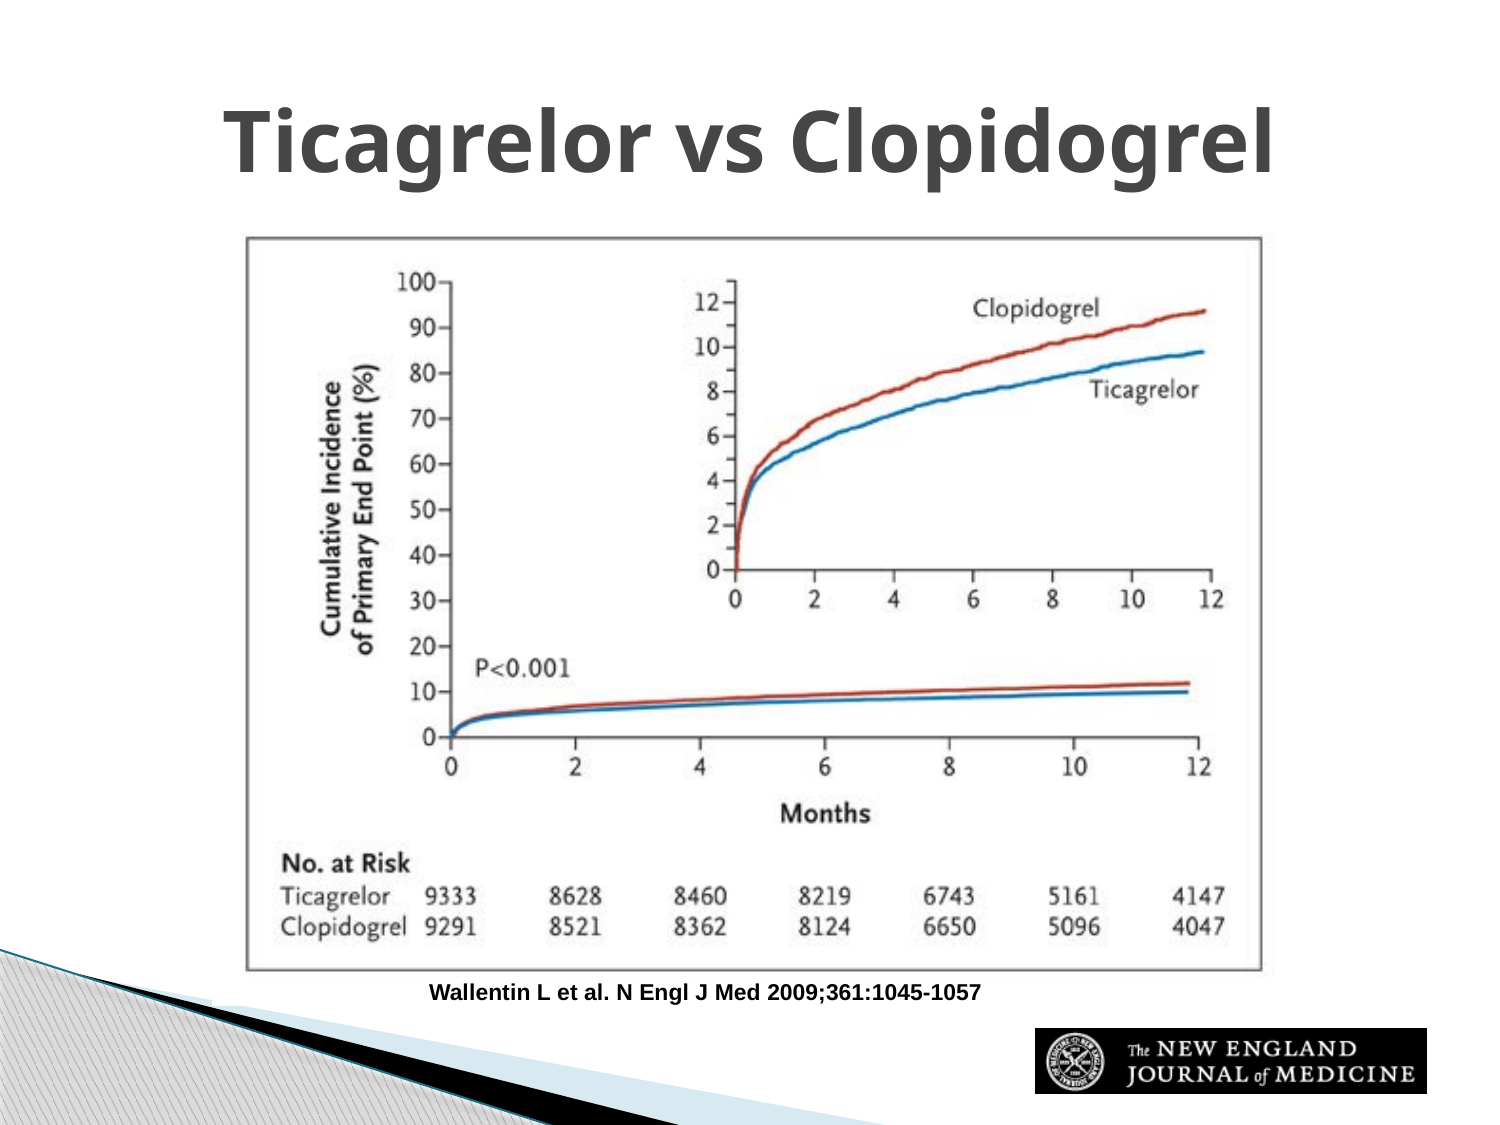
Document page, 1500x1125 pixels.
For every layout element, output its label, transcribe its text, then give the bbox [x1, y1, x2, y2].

picture [211, 202, 1297, 1007]
title Ticagrelor vs Clopidogrel [75, 45, 1425, 233]
picture [1035, 1028, 1427, 1094]
